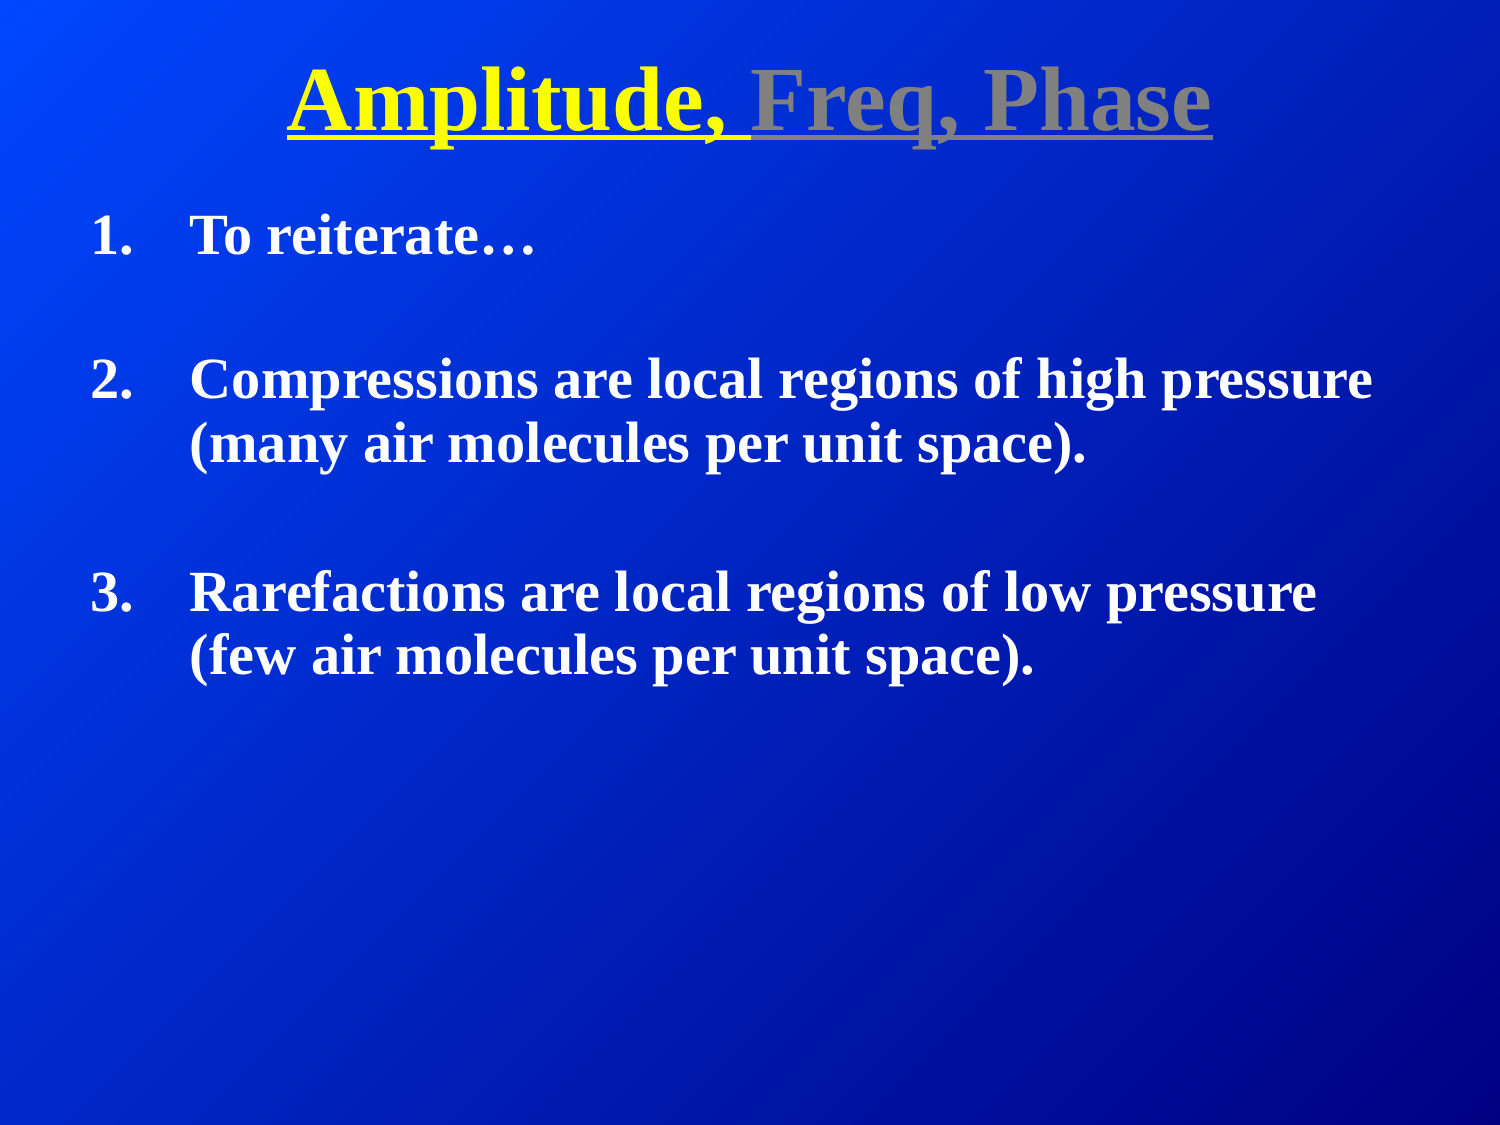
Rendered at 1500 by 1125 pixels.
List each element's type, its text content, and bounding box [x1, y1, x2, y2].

title Amplitude, Freq, Phase [112, 24, 1388, 163]
list To reiterate… Compressions are local regions of high pressure (many air molecules per unit space). Rarefactions are local regions of low pressure (few air molecules per unit space). [74, 196, 1451, 851]
